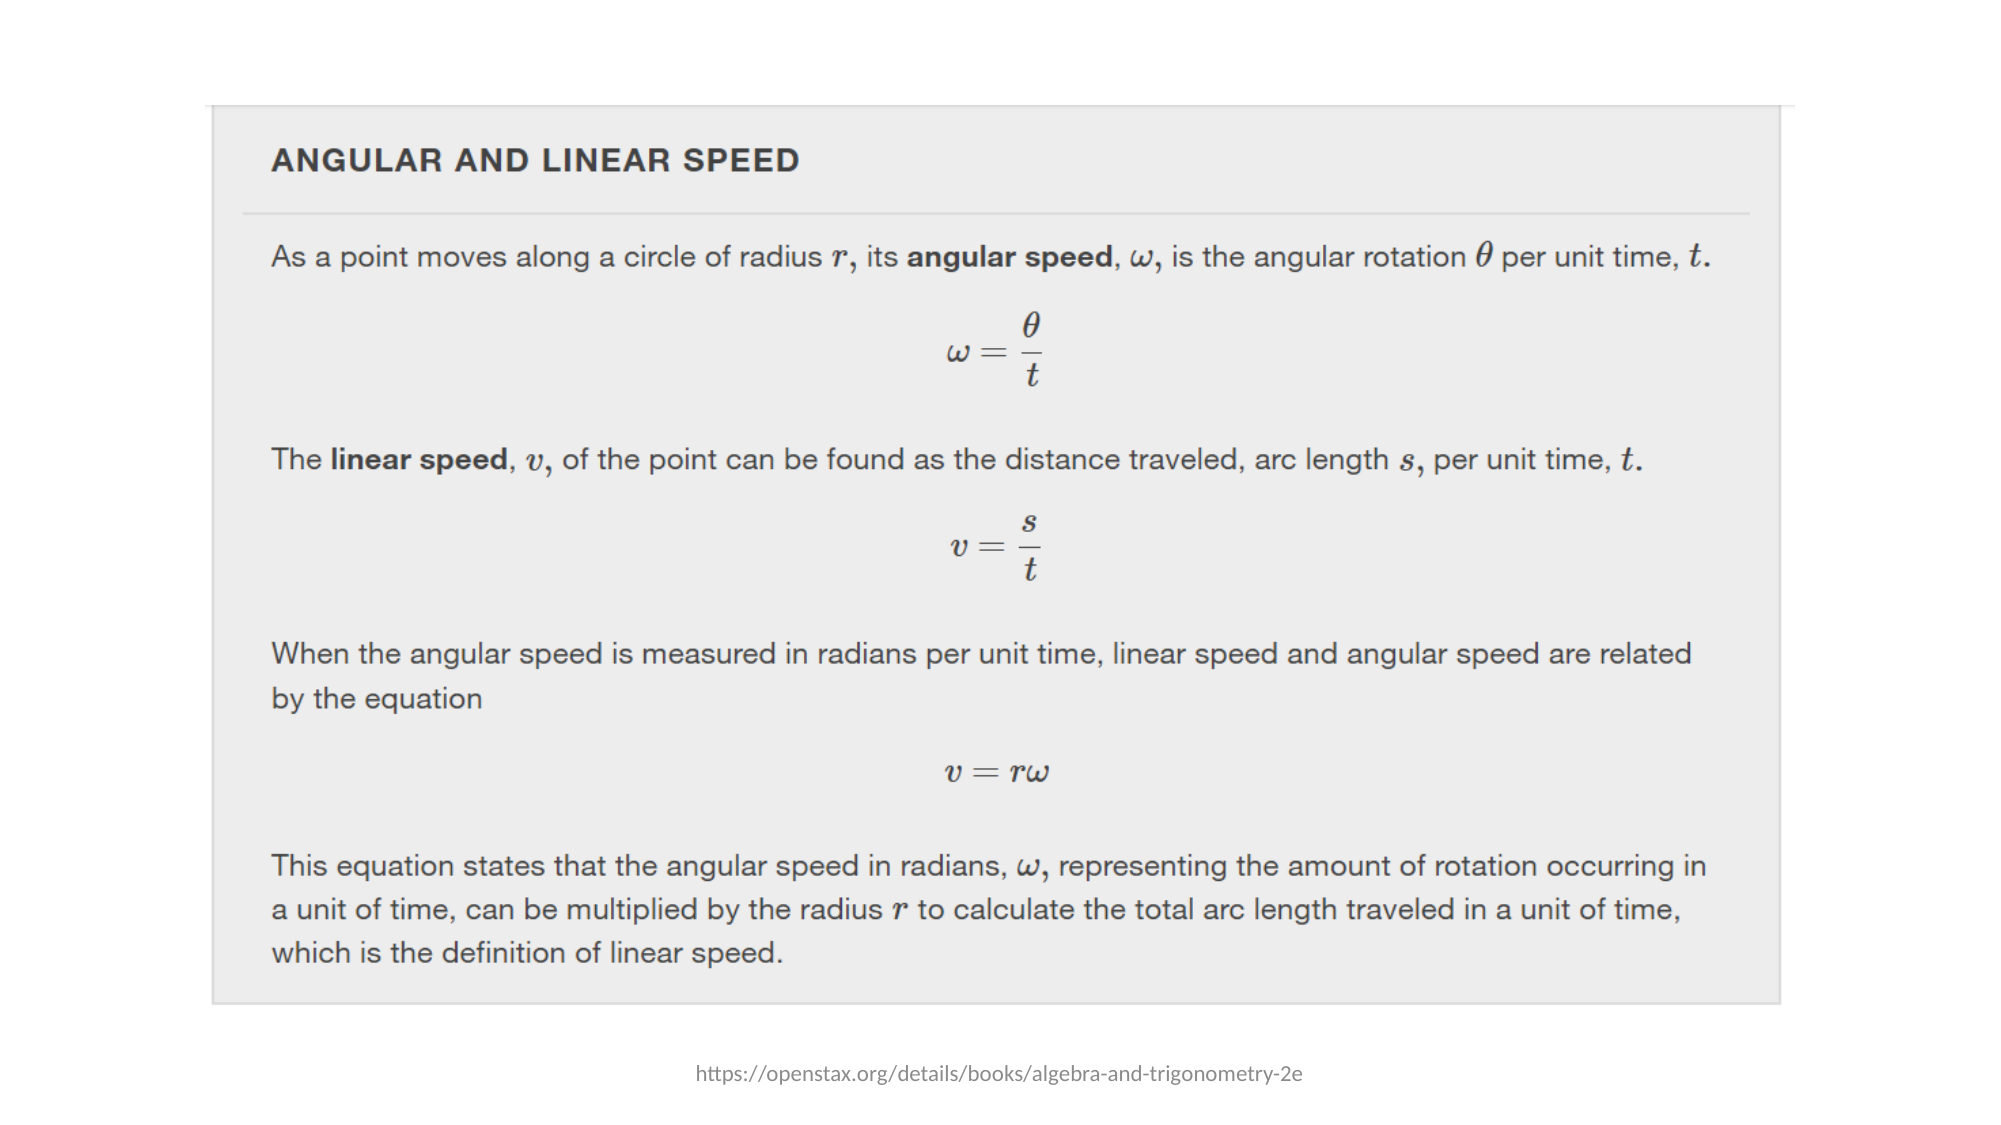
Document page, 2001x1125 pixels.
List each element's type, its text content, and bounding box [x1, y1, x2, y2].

picture [205, 105, 1795, 1020]
footer https://openstax.org/details/books/algebra-and-trigonometry-2e [662, 1042, 1338, 1103]
